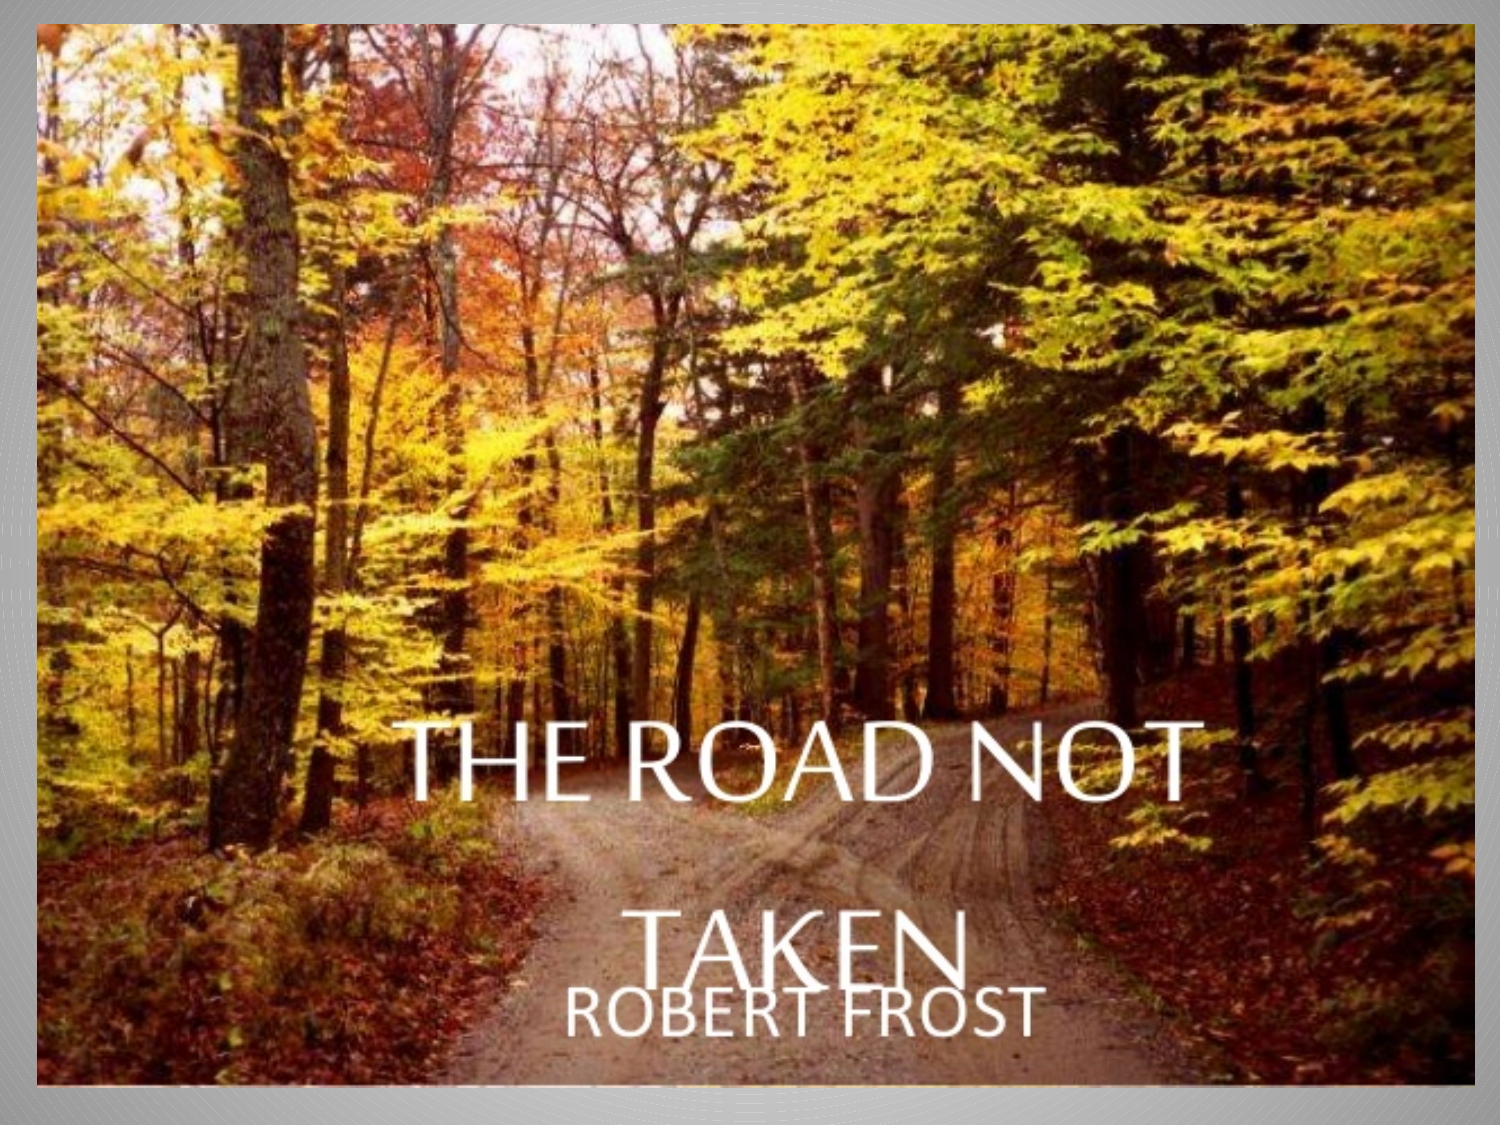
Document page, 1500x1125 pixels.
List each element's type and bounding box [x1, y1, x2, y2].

list [37, 24, 1476, 1088]
